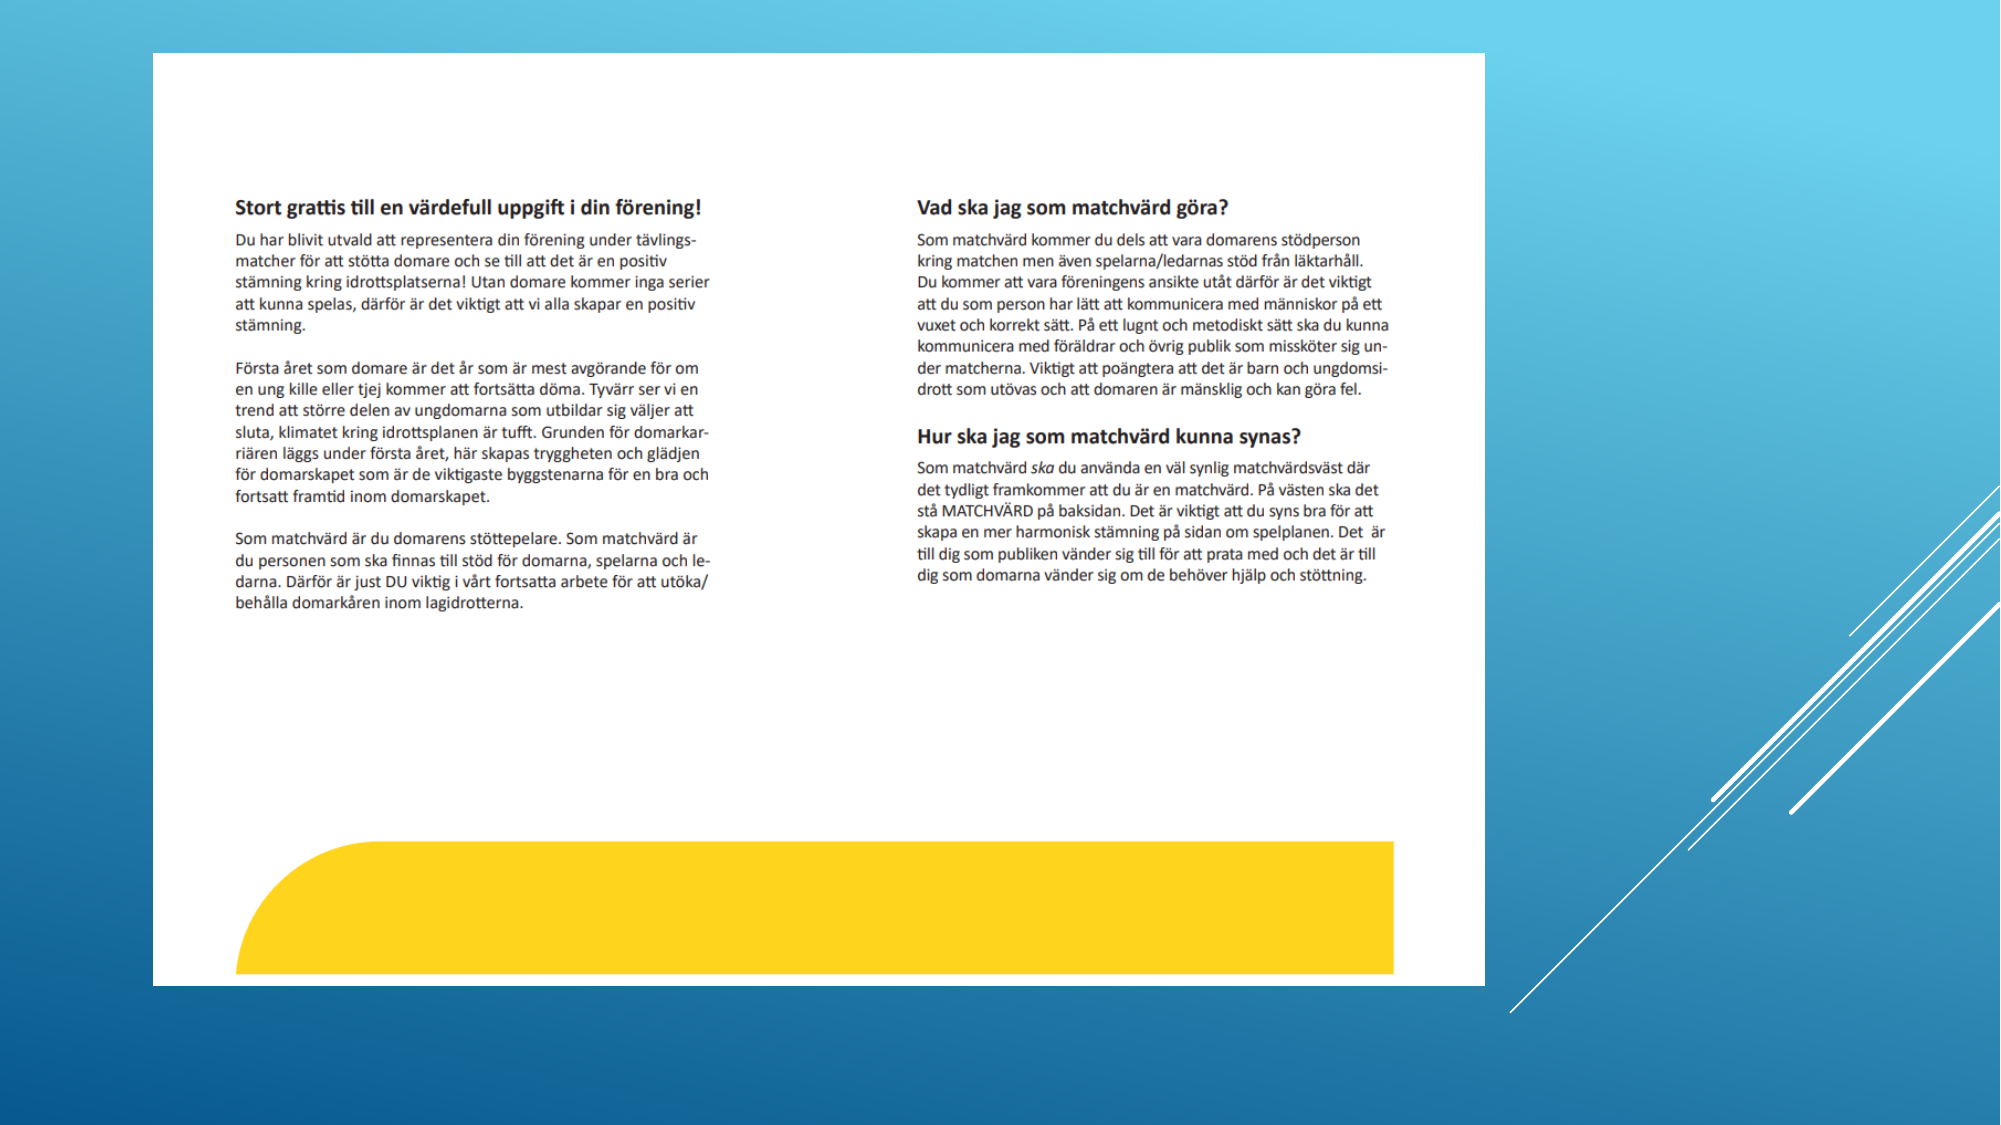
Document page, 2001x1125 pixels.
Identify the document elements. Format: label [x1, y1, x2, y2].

picture [152, 53, 1486, 986]
